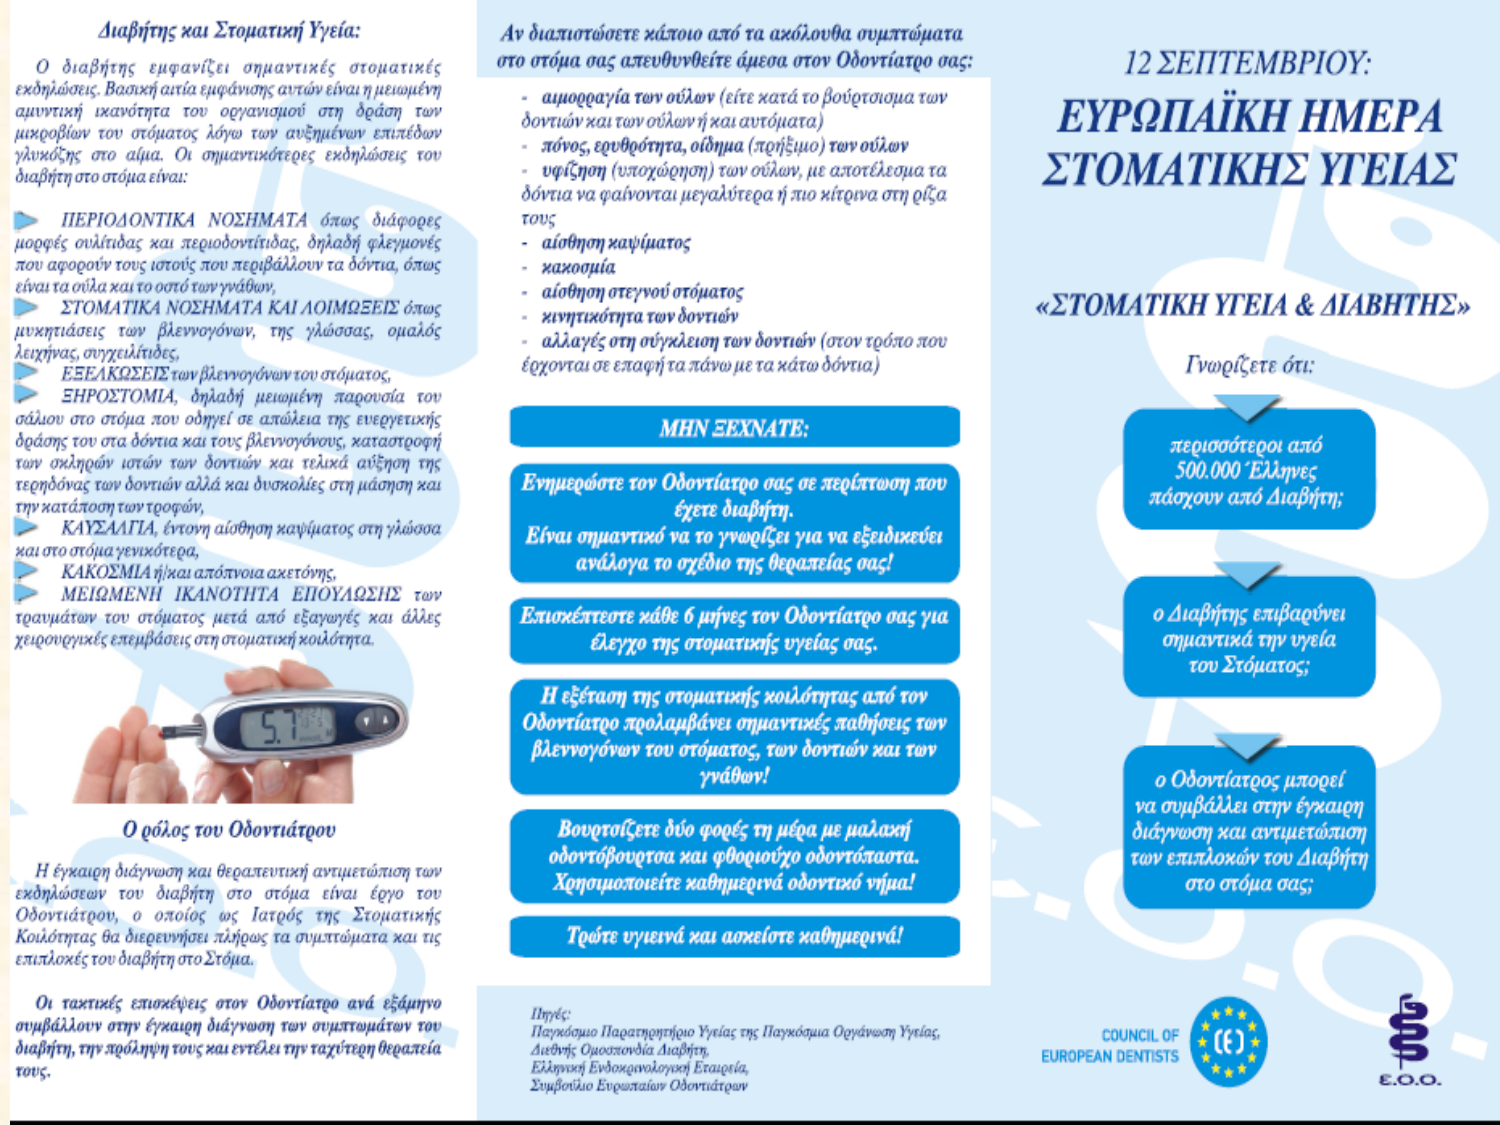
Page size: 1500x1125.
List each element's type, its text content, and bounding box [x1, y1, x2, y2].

title Παρενέργειες αντιδιαβητικών φαρμάκων από το στοματικό βλεννογόνο [0, 0, 8, 1125]
picture [10, 0, 1500, 1125]
